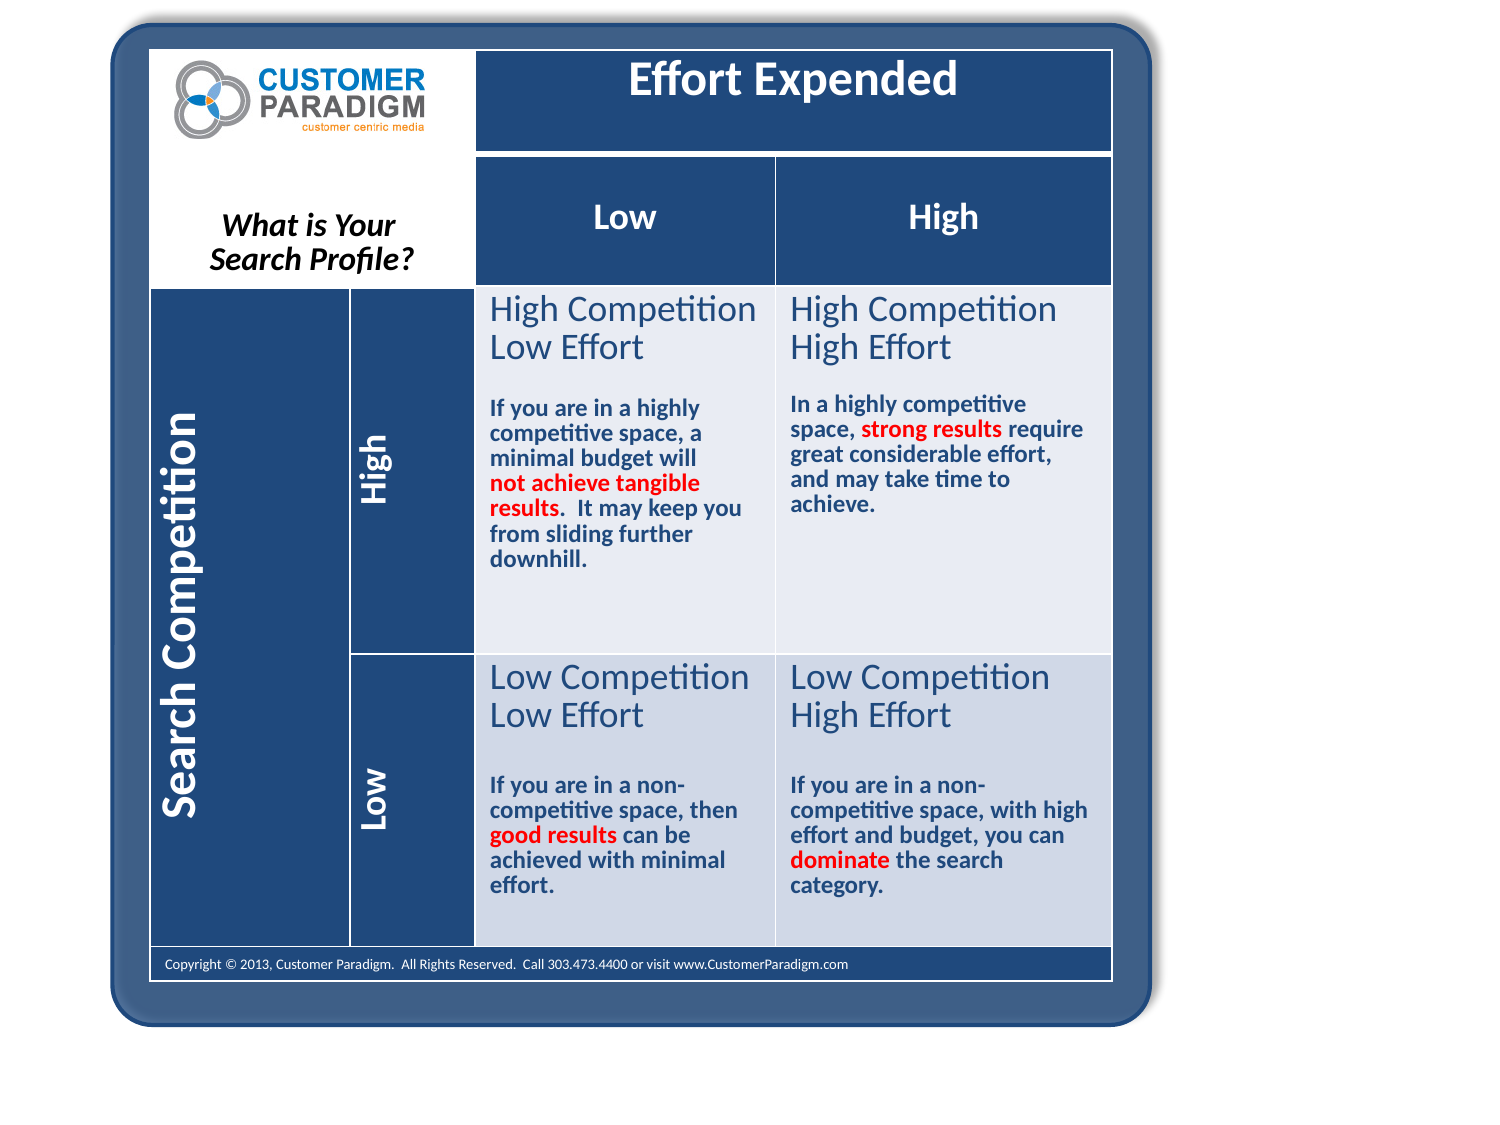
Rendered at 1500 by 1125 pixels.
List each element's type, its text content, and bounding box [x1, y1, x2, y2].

table_cell High Competition High Effort In a highly competitive space, strong results require great considerable effort, and may take time to achieve. [776, 287, 1111, 653]
table_cell Low Competition High Effort If you are in a non-competitive space, with high effort and budget, you can dominate the search category. [776, 655, 1111, 946]
table_cell Low Competition Low Effort If you are in a non-competitive space, then good results can be achieved with minimal effort. [476, 655, 775, 946]
table_cell High Competition Low Effort If you are in a highly competitive space, a minimal budget will not achieve tangible results. It may keep you from sliding further downhill. [476, 287, 775, 653]
table_cell Low [351, 655, 474, 946]
table_cell Copyright © 2013, Customer Paradigm. All Rights Reserved. Call 303.473.4400 or visit www.CustomerParadigm.com [151, 947, 1111, 980]
table_header Effort Expended [476, 51, 1111, 151]
table_cell Low [476, 157, 775, 285]
table_cell High [351, 289, 474, 653]
table_header What is Your Search Profile? [151, 51, 474, 283]
picture [174, 60, 426, 140]
text_box [110, 22, 1153, 1028]
table_cell High [776, 157, 1111, 285]
table_cell Search Competition [151, 289, 349, 946]
